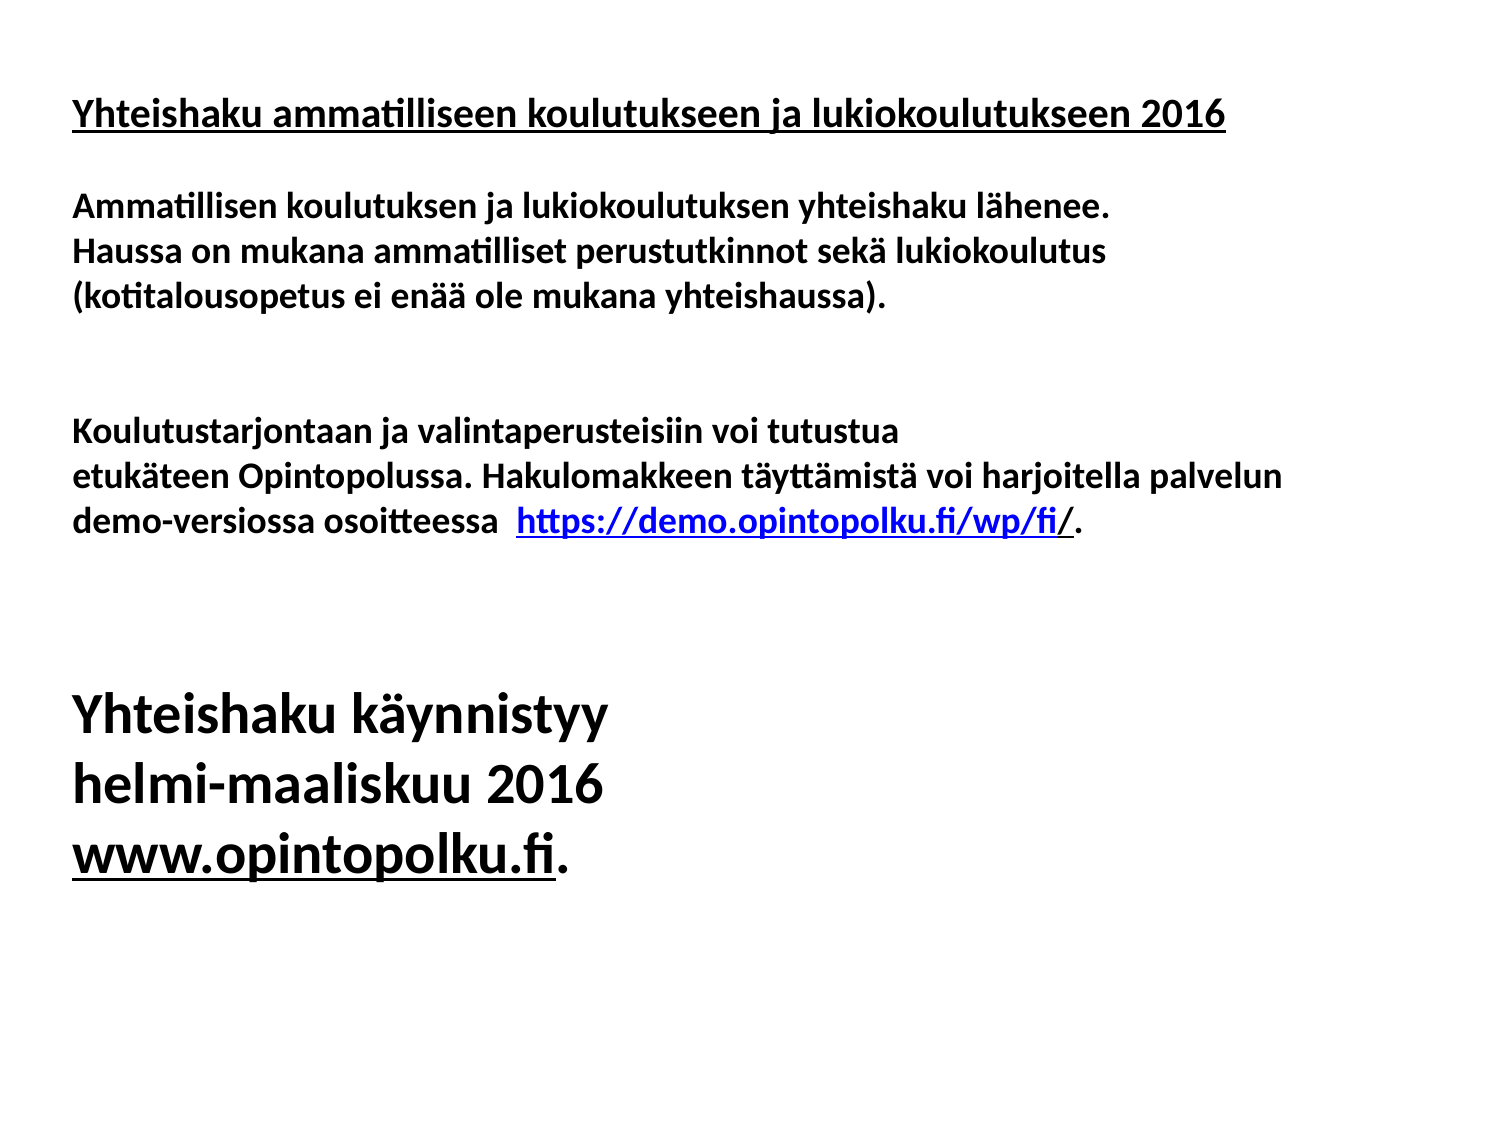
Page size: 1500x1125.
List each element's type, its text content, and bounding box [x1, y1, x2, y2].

text_box Yhteishaku ammatilliseen koulutukseen ja lukiokoulutukseen 2016 Ammatillisen koulutuksen ja lukiokoulutuksen yhteishaku lähenee. Haussa on mukana ammatilliset perustutkinnot sekä lukiokoulutus (kotitalousopetus ei enää ole mukana yhteishaussa). Koulutustarjontaan ja valintaperusteisiin voi tutustua etukäteen Opintopolussa. Hakulomakkeen täyttämistä voi harjoitella palvelun demo-versiossa osoitteessa https://demo.opintopolku.fi/wp/fi/. Yhteishaku käynnistyy helmi-maaliskuu 2016 www.opintopolku.fi. [57, 78, 1308, 938]
